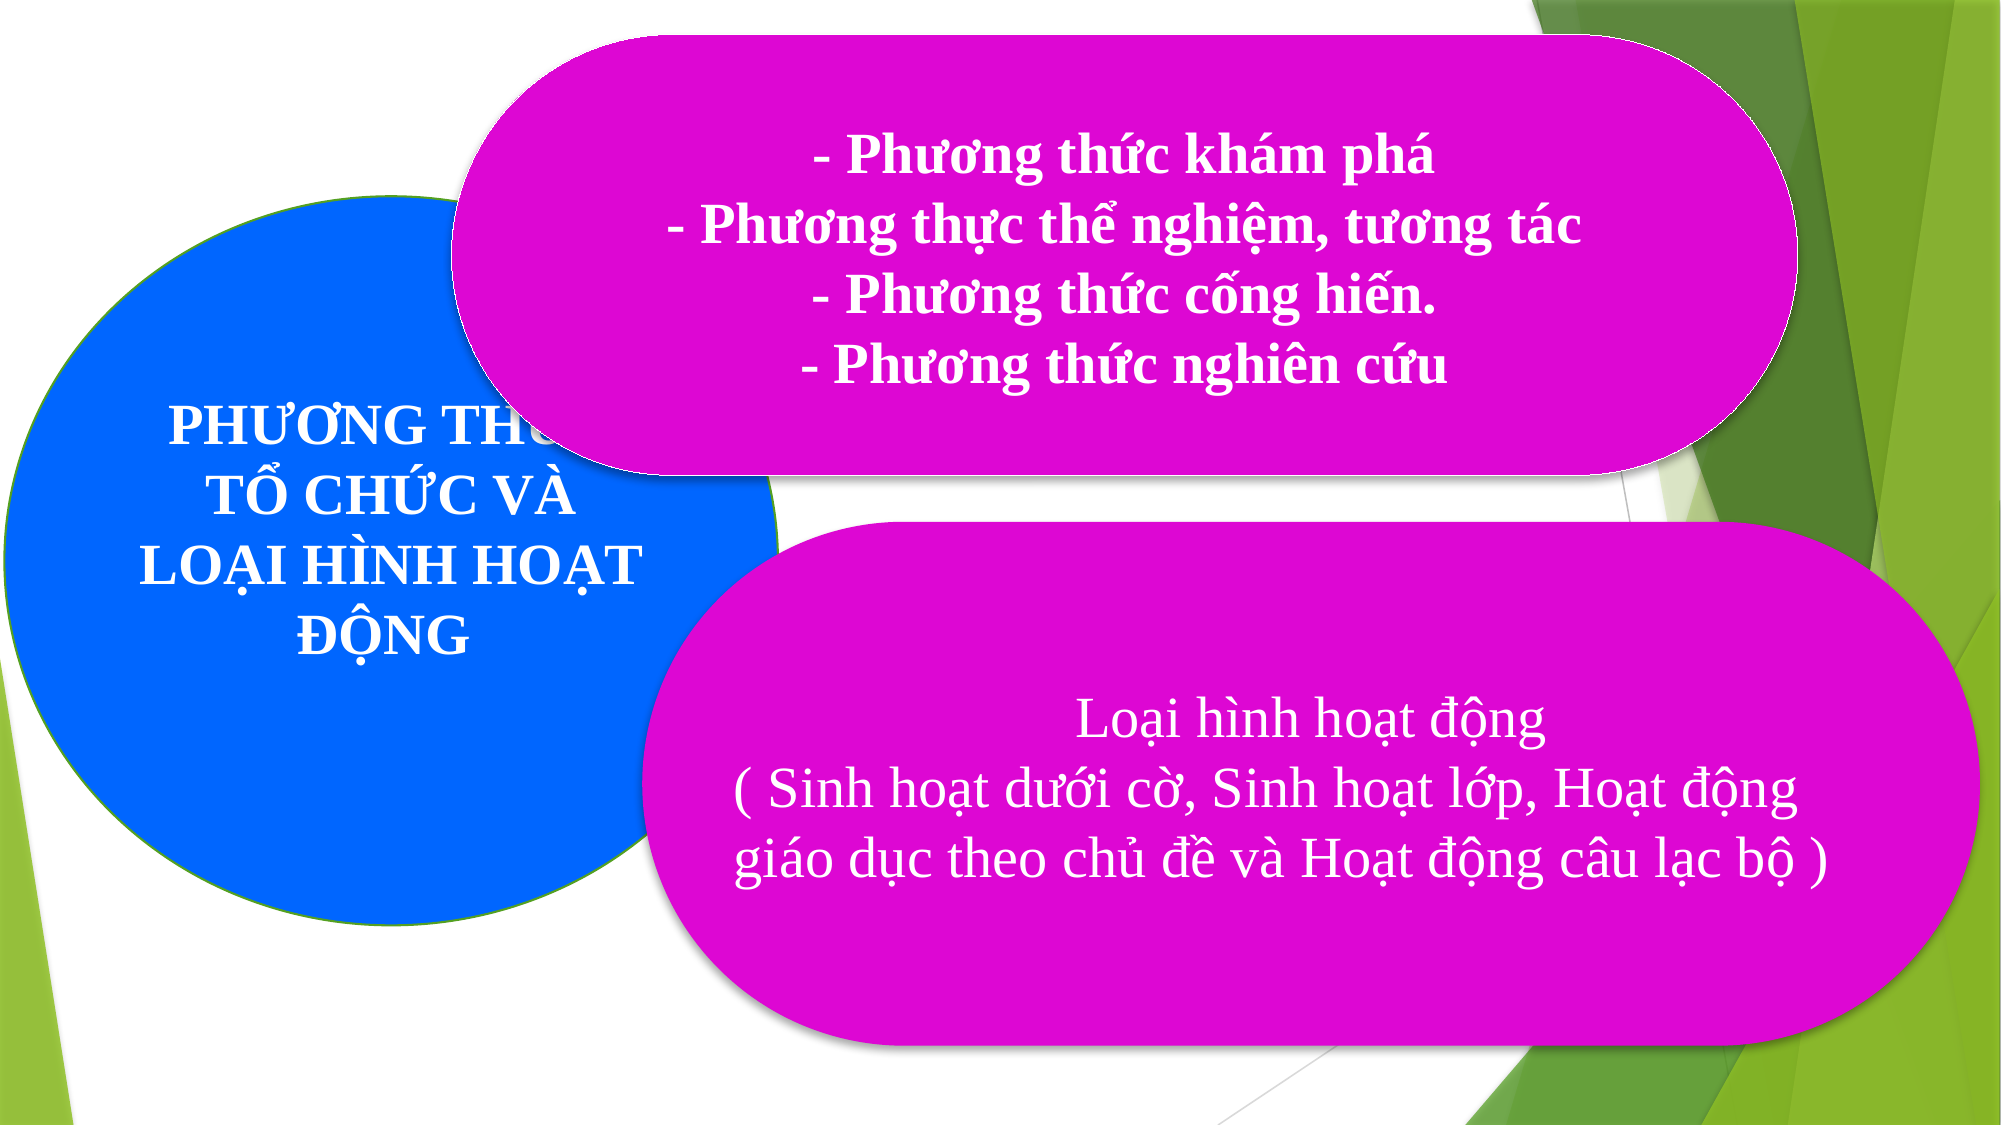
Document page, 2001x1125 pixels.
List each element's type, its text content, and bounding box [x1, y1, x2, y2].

text_box Loại hình hoạt động ( Sinh hoạt dưới cờ, Sinh hoạt lớp, Hoạt động giáo dục theo chủ đề và Hoạt động câu lạc bộ ) [642, 521, 1981, 1046]
text_box PHƯƠNG THỨC TỔ CHỨC VÀ LOẠI HÌNH HOẠT ĐỘNG [3, 195, 779, 927]
text_box - Phương thức khám phá - Phương thực thể nghiệm, tương tác - Phương thức cống hiến. - Phương thức nghiên cứu [451, 34, 1798, 476]
